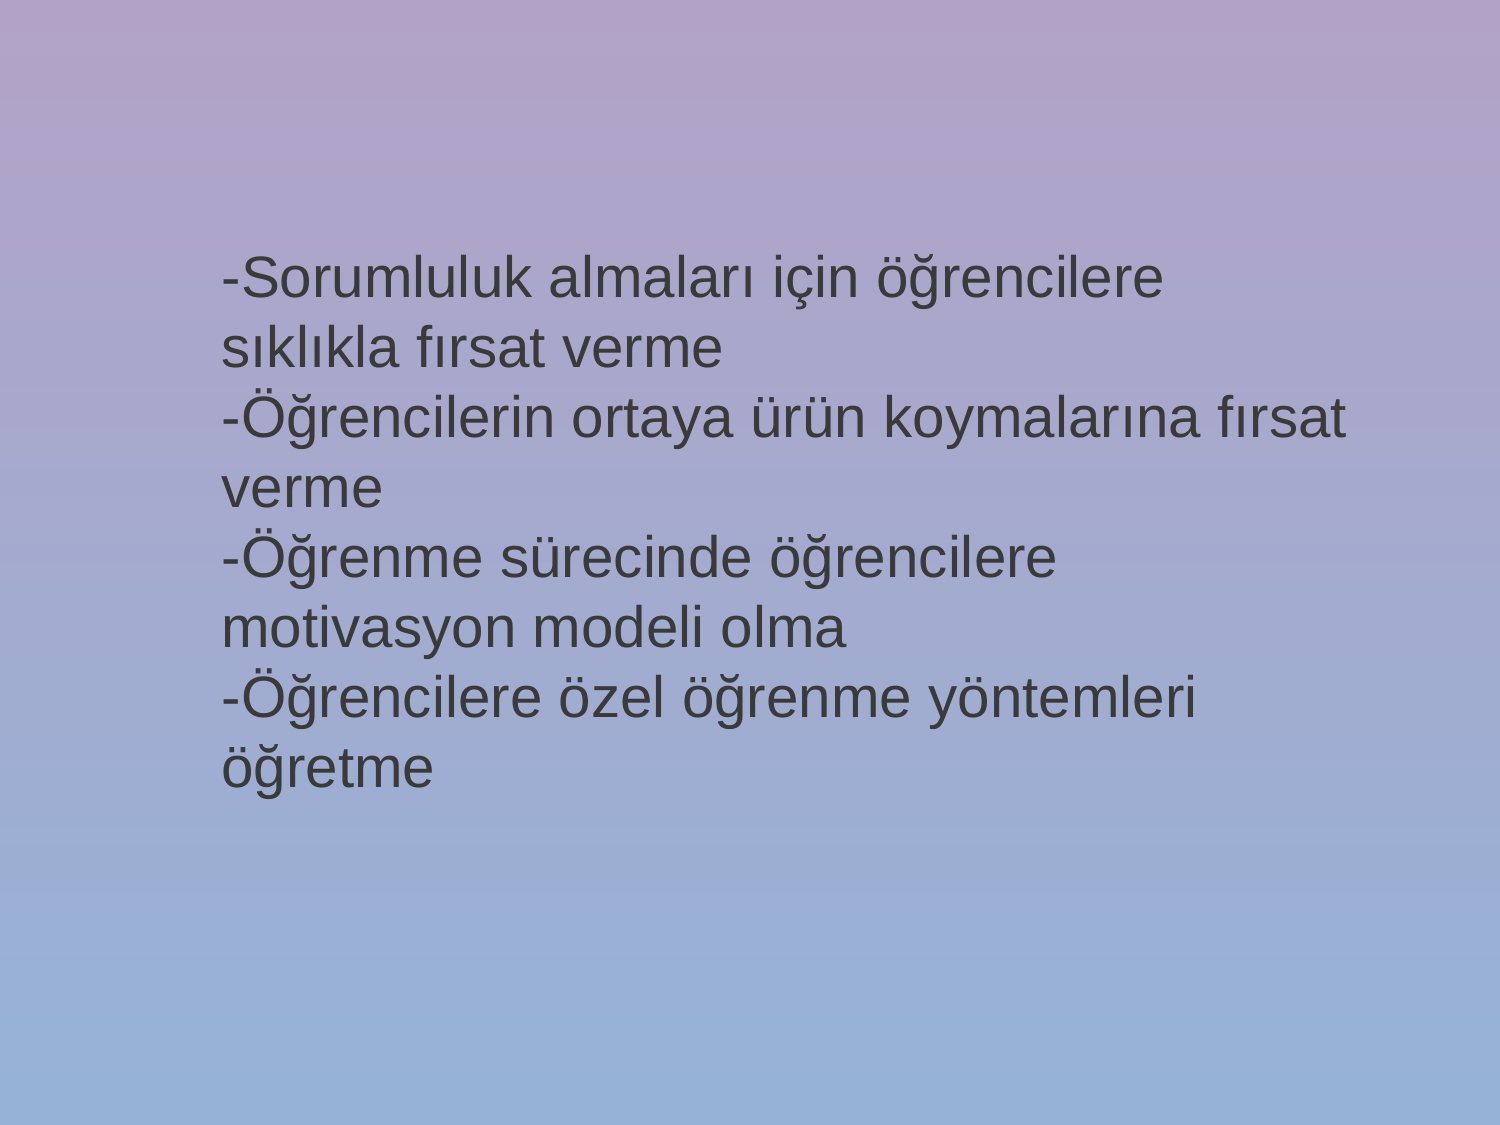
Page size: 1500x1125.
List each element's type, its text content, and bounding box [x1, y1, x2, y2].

text_box -Sorumluluk almaları için öğrencilere sıklıkla fırsat verme -Öğrencilerin ortaya ürün koymalarına fırsat verme -Öğrenme sürecinde öğrencilere motivasyon modeli olma -Öğrencilere özel öğrenme yöntemleri öğretme [206, 231, 1367, 807]
